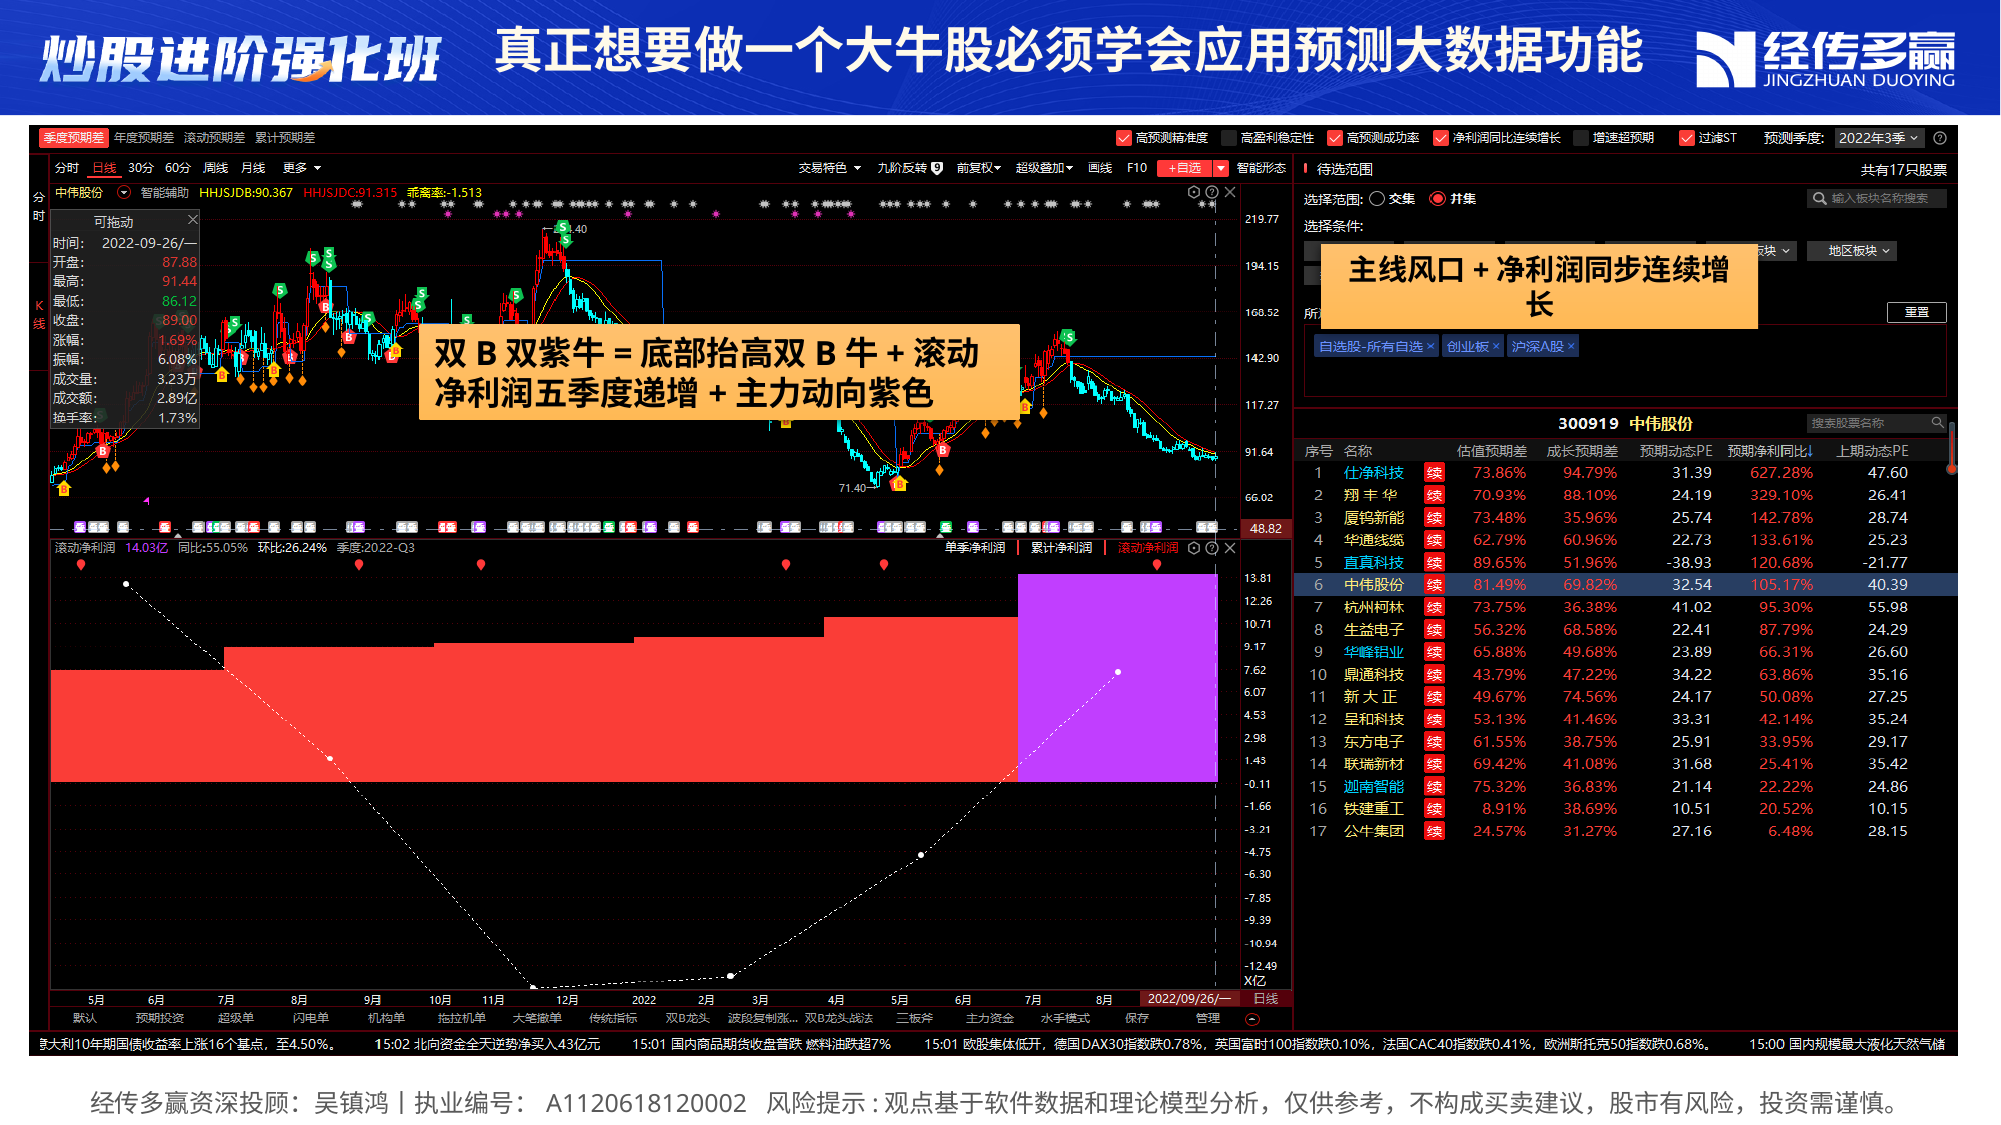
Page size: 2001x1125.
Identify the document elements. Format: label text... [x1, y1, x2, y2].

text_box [419, 244, 1759, 421]
picture [0, 0, 2001, 1125]
text_box 真正想要做一个大牛股必须学会应用预测大数据功能 [69, 10, 2000, 86]
